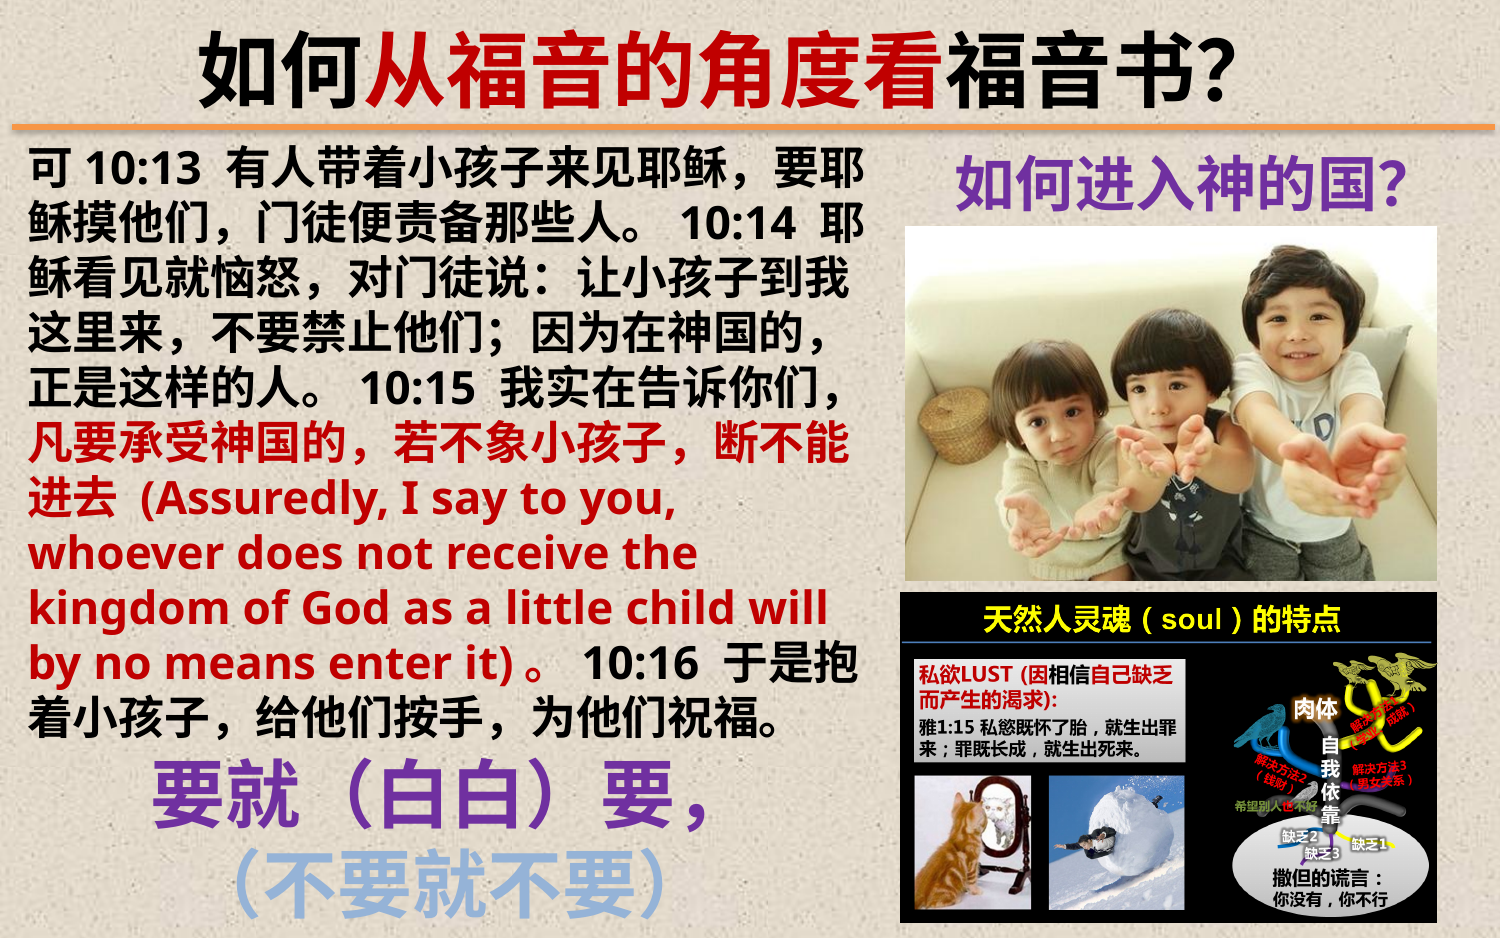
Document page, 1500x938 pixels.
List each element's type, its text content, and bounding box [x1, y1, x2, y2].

picture [0, 0, 1500, 938]
text_box 如何进入神的国？ [939, 138, 1454, 226]
text_box 可10:13 有人带着小孩子来见耶稣，要耶稣摸他们，门徒便责备那些人。10:14 耶稣看见就恼怒，对门徒说：让小孩子到我这里来，不要禁止他们；因为在神国的，正是这样的人。10:15 我实在告诉你们，凡要承受神国的，若不象小孩子，断不能进去 (Assuredly, I say to you, whoever does not receive the kingdom of God as a little child will by no means enter it)。10:16 于是抱着小孩子，给他们按手，为他们祝福。 [12, 133, 888, 751]
text_box 如何从福音的角度看福音书？ [181, 10, 1294, 126]
text_box 要就（白白）要，（不要就不要） [114, 740, 786, 936]
